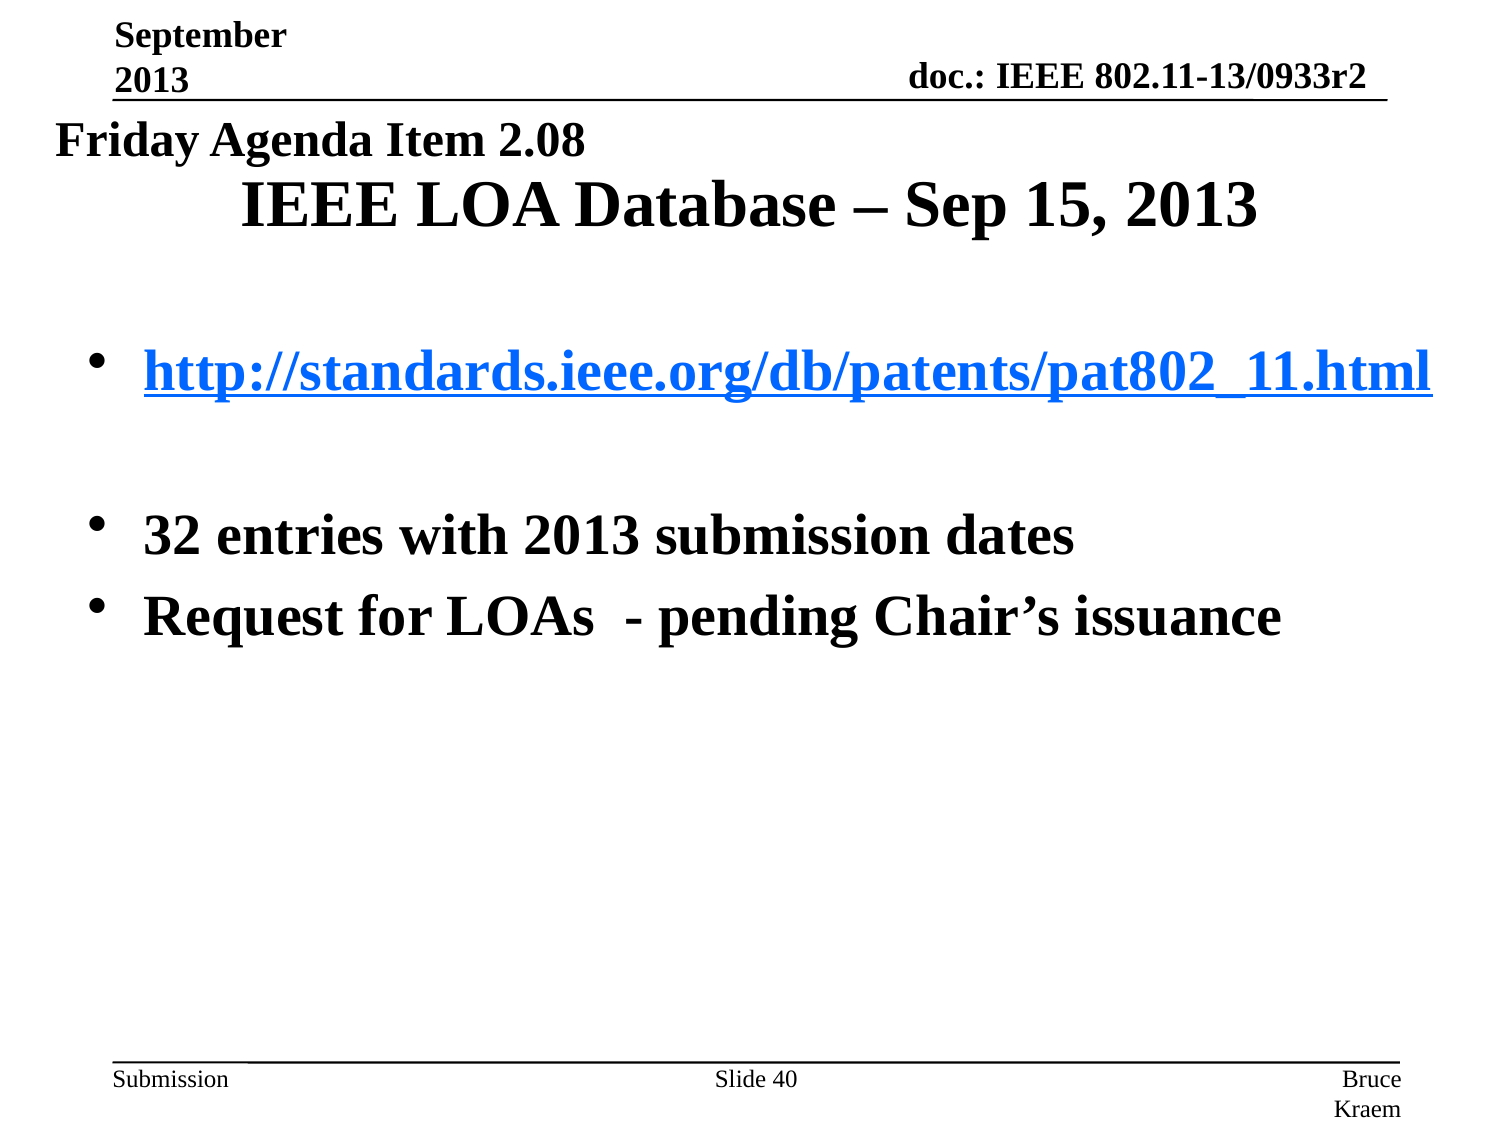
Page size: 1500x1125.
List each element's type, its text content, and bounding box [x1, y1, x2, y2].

footer Bruce Kraemer, Marvell [1325, 1062, 1402, 1093]
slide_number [114, 54, 366, 98]
slide_number Slide 40 [714, 1062, 798, 1093]
title IEEE LOA Database – Sep 15, 2013 [112, 112, 1388, 288]
list http://standards.ieee.org/db/patents/pat802_11.html 32 entries with 2013 submission dates Request for LOAs - pending Chair’s issuance [72, 324, 1457, 1000]
text_box Friday Agenda Item 2.08 [40, 98, 614, 174]
